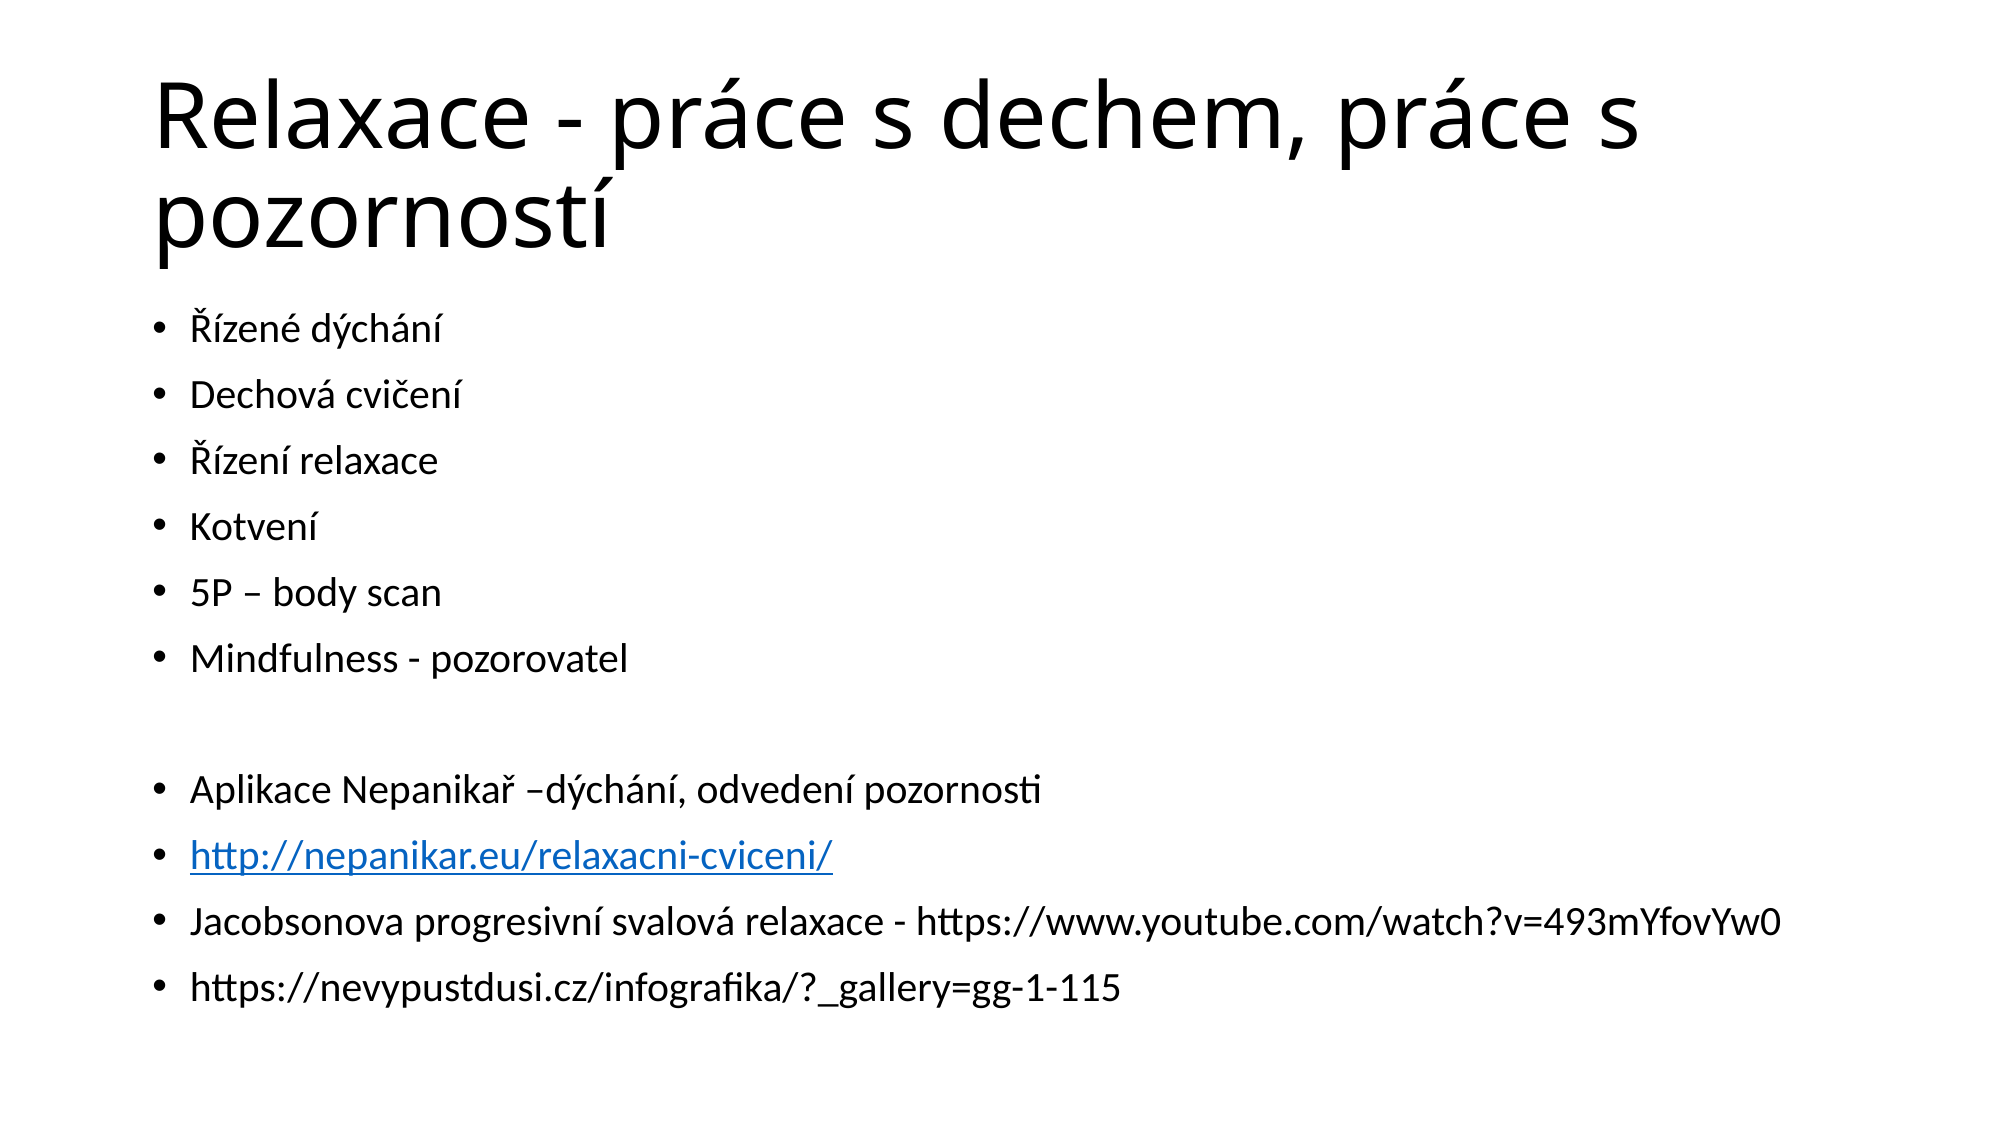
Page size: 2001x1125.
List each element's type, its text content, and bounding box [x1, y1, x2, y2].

title Relaxace - práce s dechem, práce s pozorností [137, 59, 1863, 278]
list Řízené dýchání Dechová cvičení Řízení relaxace Kotvení 5P – body scan Mindfulness - pozorovatel Aplikace Nepanikař –dýchání, odvedení pozornosti http://nepanikar.eu/relaxacni-cviceni/ Jacobsonova progresivní svalová relaxace - https://www.youtube.com/watch?v=493mYfovYw0 https://nevypustdusi.cz/infografika/?_gallery=gg-1-115 [137, 299, 1863, 1014]
